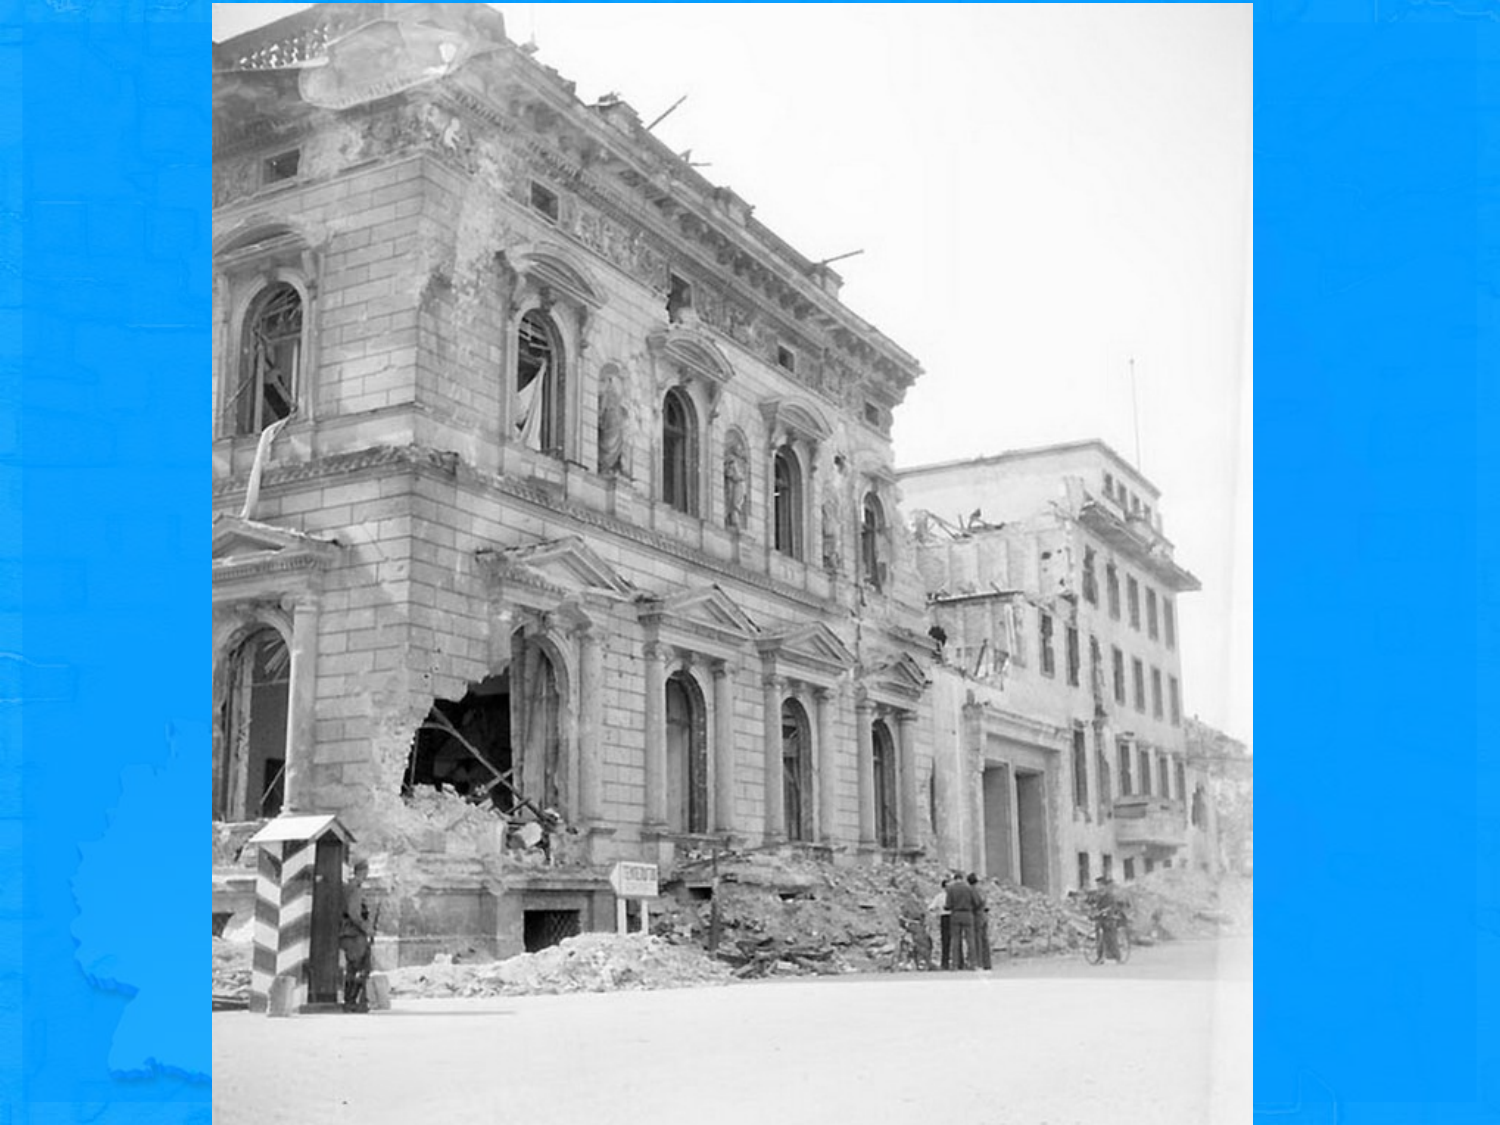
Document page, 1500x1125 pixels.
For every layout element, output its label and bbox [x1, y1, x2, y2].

picture [0, 0, 1500, 1125]
list [212, 3, 1253, 1125]
